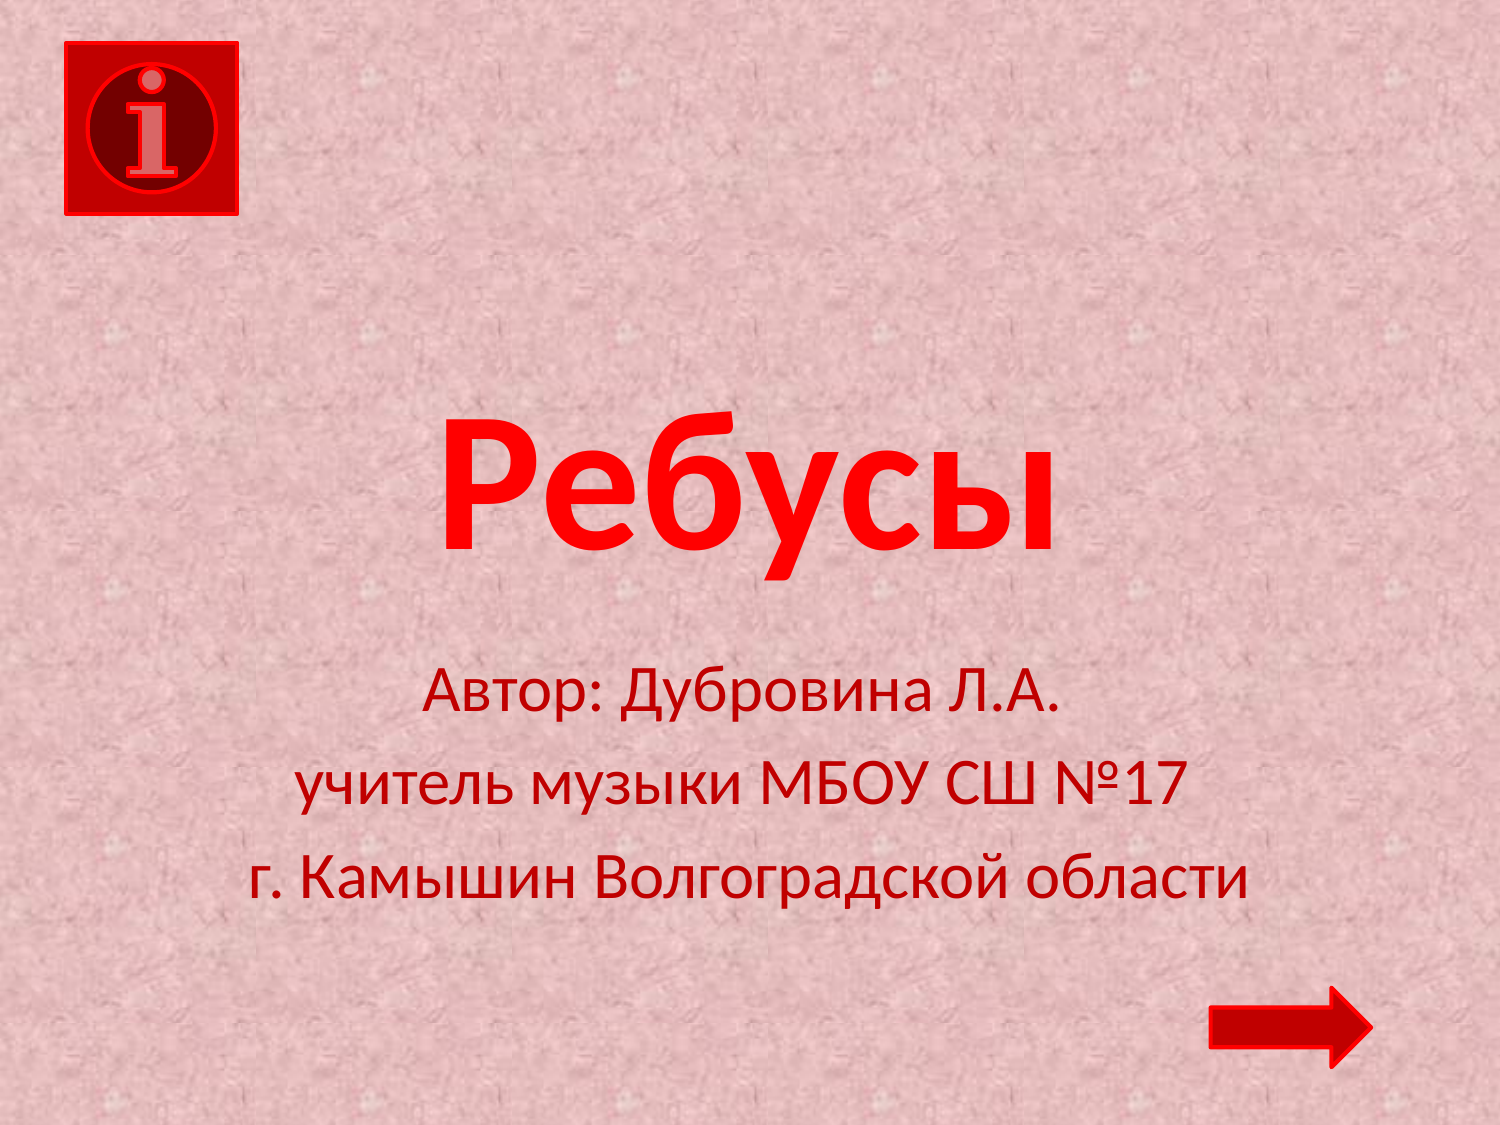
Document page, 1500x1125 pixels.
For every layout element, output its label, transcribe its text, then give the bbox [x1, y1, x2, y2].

text_box [64, 41, 239, 216]
subtitle Автор: Дубровина Л.А. учитель музыки МБОУ СШ №17 г. Камышин Волгоградской области [225, 637, 1275, 925]
title Ребусы [112, 349, 1388, 591]
picture [0, 0, 1500, 1125]
text_box [1208, 985, 1374, 1070]
